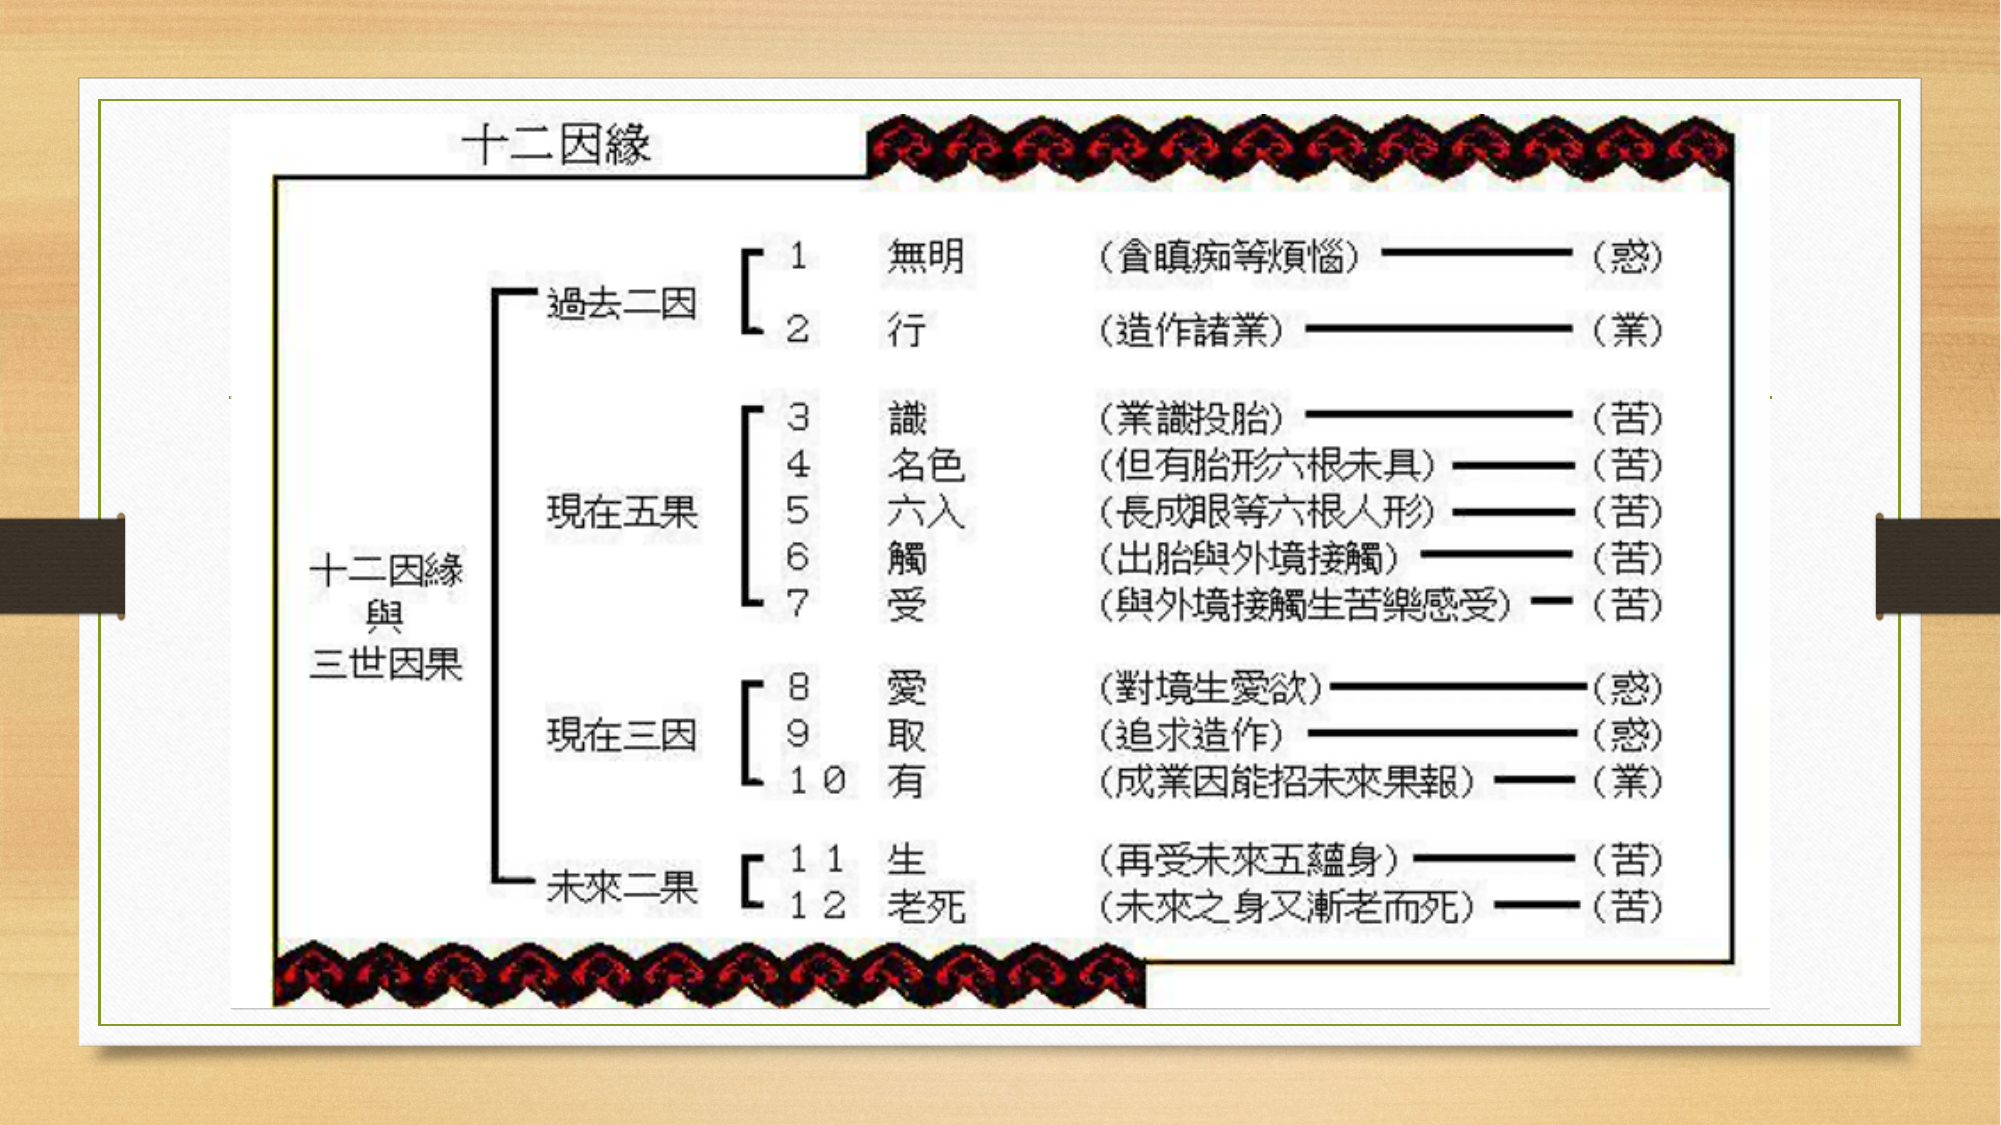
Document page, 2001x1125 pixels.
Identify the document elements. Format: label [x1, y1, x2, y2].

list [230, 114, 1770, 1011]
picture [0, 0, 2001, 1125]
